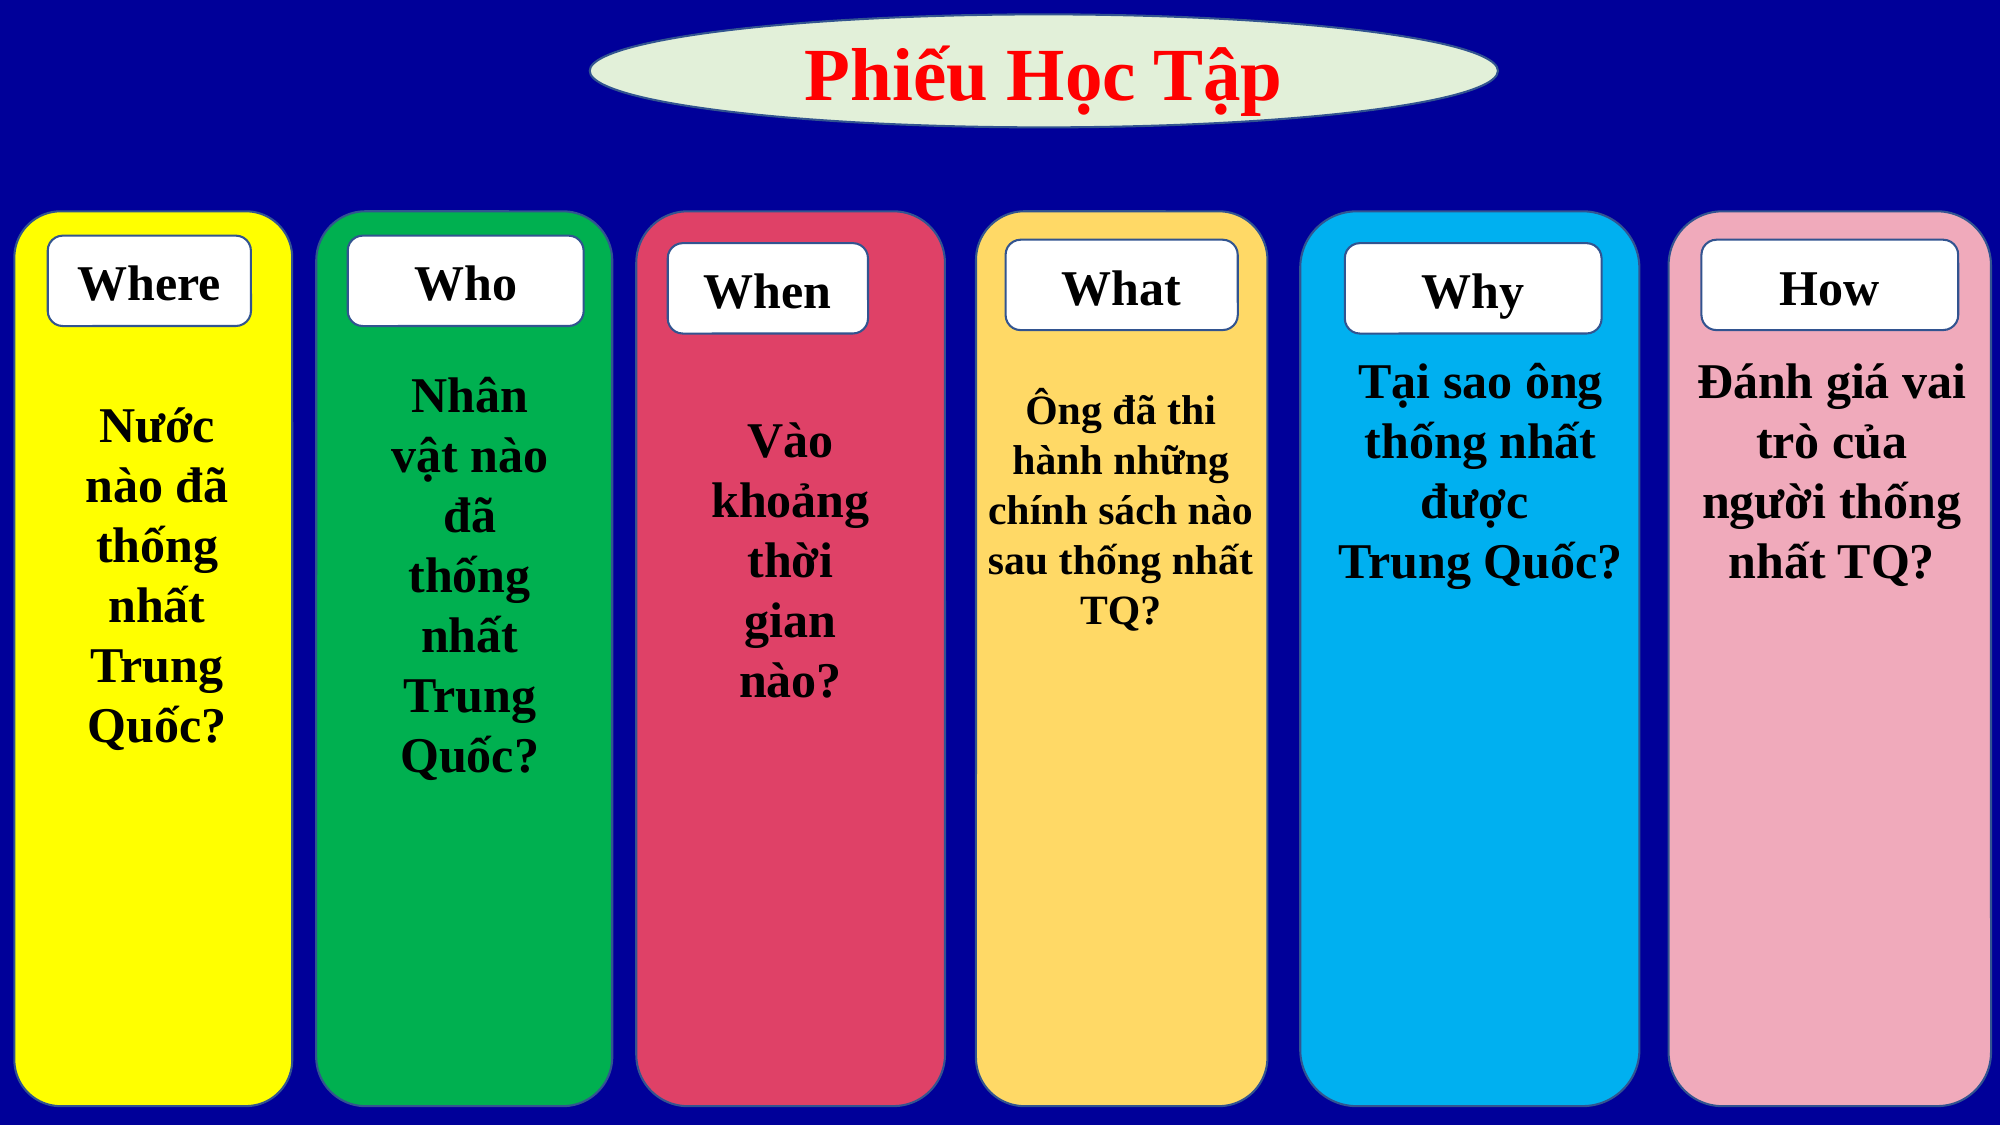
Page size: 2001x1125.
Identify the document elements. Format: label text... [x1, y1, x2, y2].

text_box When [666, 242, 870, 335]
text_box Who [346, 234, 585, 328]
text_box [1667, 210, 1993, 388]
text_box [315, 210, 614, 1108]
text_box [1299, 629, 1641, 1108]
text_box Tại sao ông thống nhất được Trung Quốc? [1299, 258, 1663, 680]
text_box Ông đã thi hành những chính sách nào sau thống nhất TQ? [949, 324, 1293, 692]
text_box [974, 210, 1269, 335]
text_box Why [1343, 242, 1603, 260]
text_box [635, 210, 947, 1108]
text_box How [1700, 238, 1960, 332]
text_box Phiếu Học Tập [588, 13, 1500, 129]
text_box What [1004, 238, 1239, 324]
text_box [1667, 550, 1993, 1108]
text_box Nước nào đã thống nhất Trung Quốc? [46, 354, 268, 791]
text_box Vào khoảng thời gian nào? [680, 339, 902, 776]
text_box Where [46, 234, 253, 328]
text_box Nhân vật nào đã thống nhất Trung Quốc? [359, 354, 581, 791]
text_box Đánh giá vai trò của người thống nhất TQ? [1662, 373, 2000, 565]
text_box [974, 681, 1269, 1108]
text_box [1299, 210, 1641, 309]
text_box [13, 210, 294, 1108]
